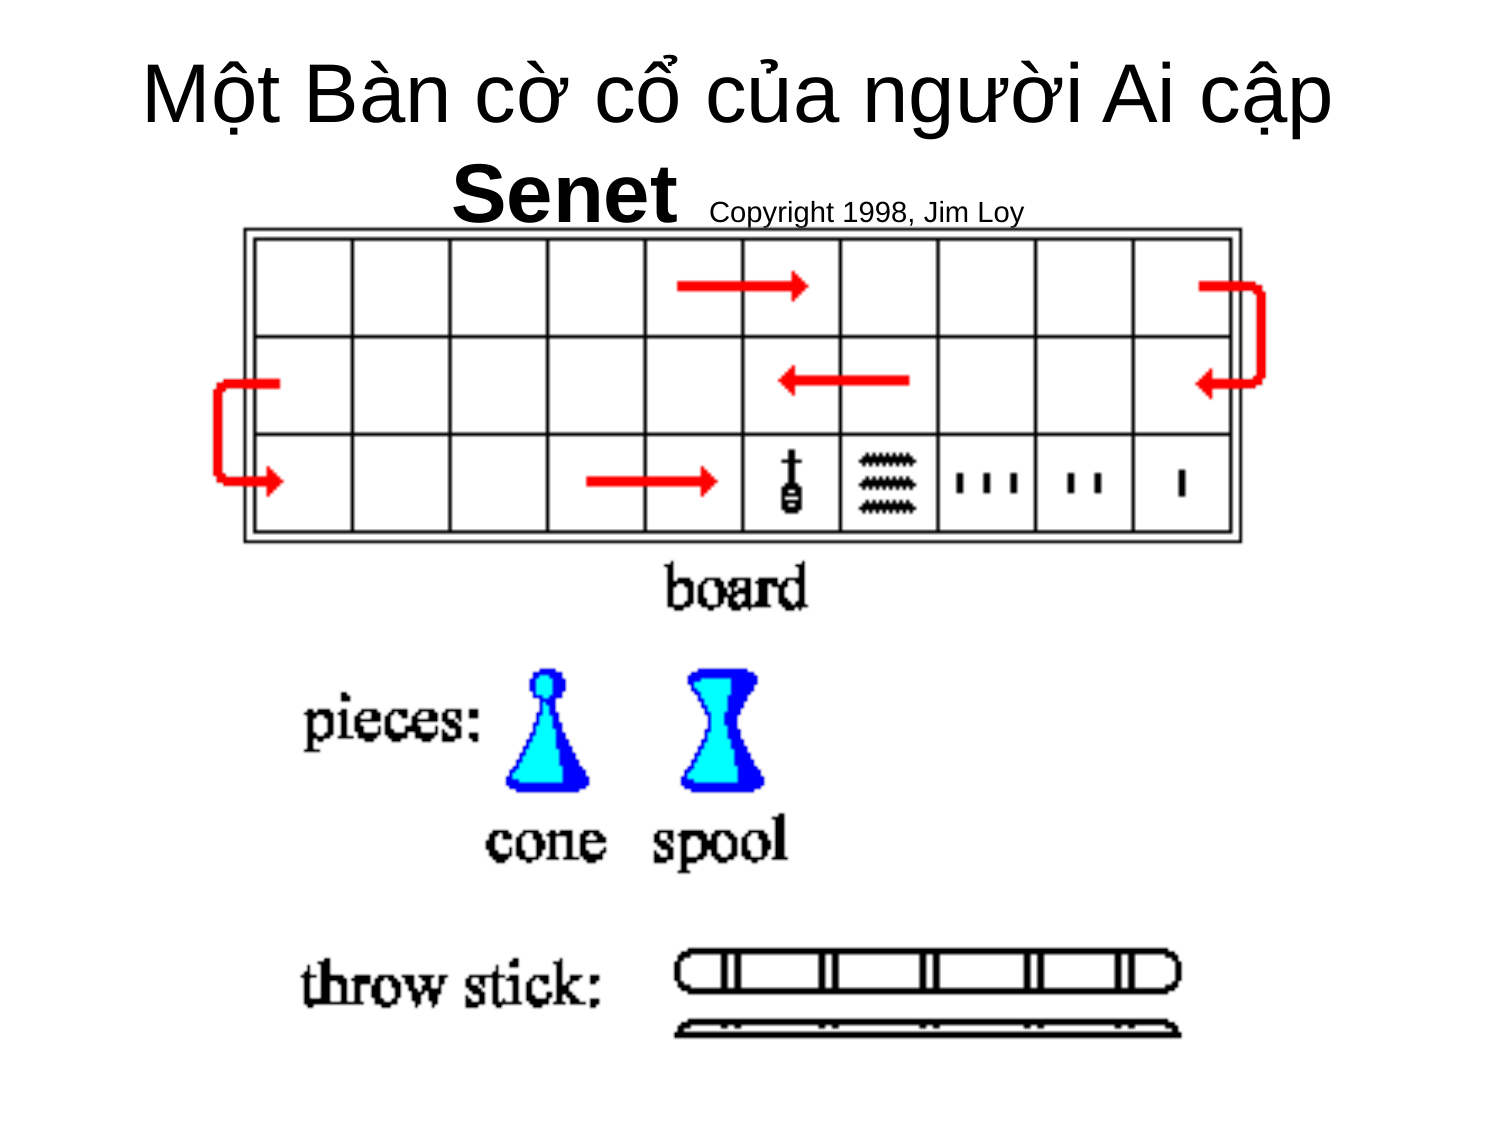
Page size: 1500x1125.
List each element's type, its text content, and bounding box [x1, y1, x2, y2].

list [187, 215, 1338, 1070]
title Một Bàn cờ cổ của người Ai cập Senet Copyright 1998, Jim Loy [75, 45, 1425, 233]
